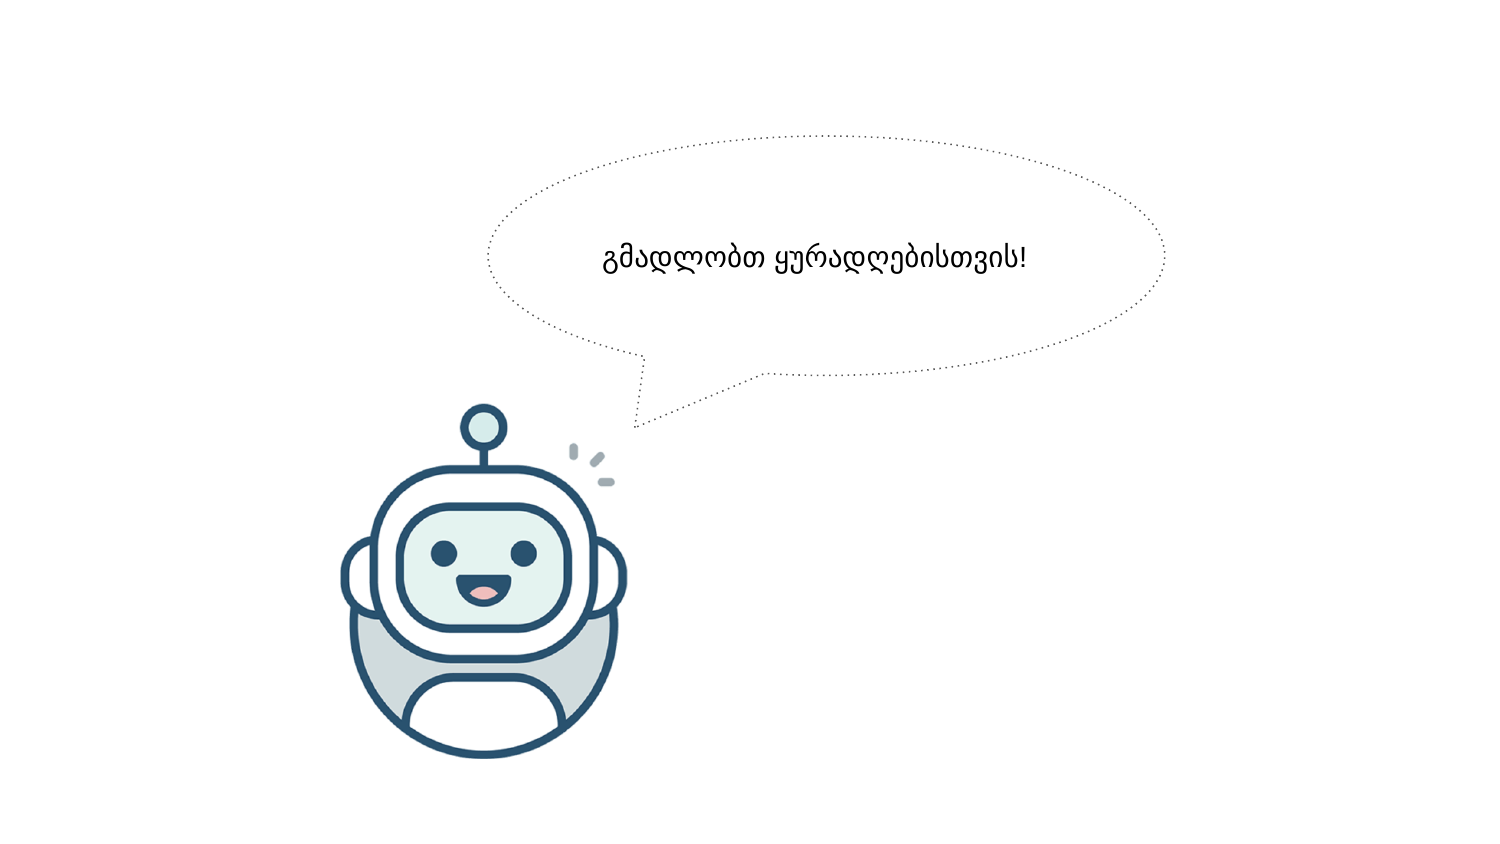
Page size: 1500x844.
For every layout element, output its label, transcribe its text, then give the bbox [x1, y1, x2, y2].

picture [325, 390, 640, 773]
text_box გმადლობთ ყურადღებისთვის! [488, 136, 1165, 424]
